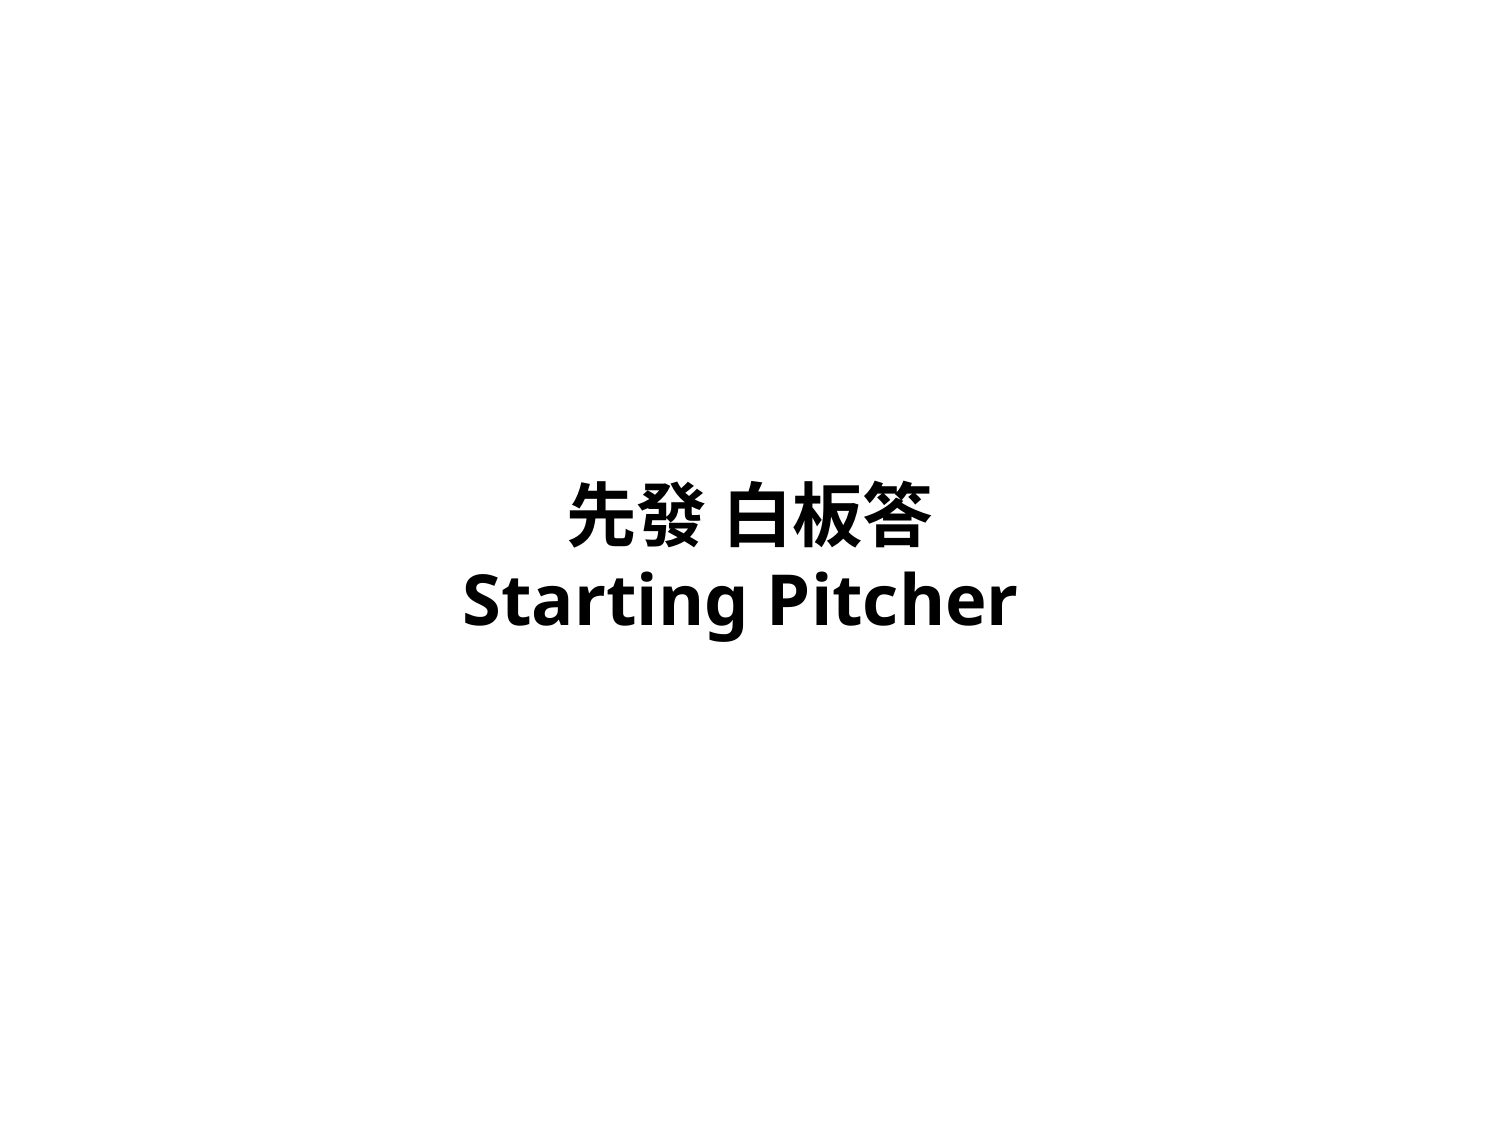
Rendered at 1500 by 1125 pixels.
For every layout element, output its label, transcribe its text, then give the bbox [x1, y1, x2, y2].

text_box 先發 白板答 Starting Pitcher [187, 463, 1313, 648]
